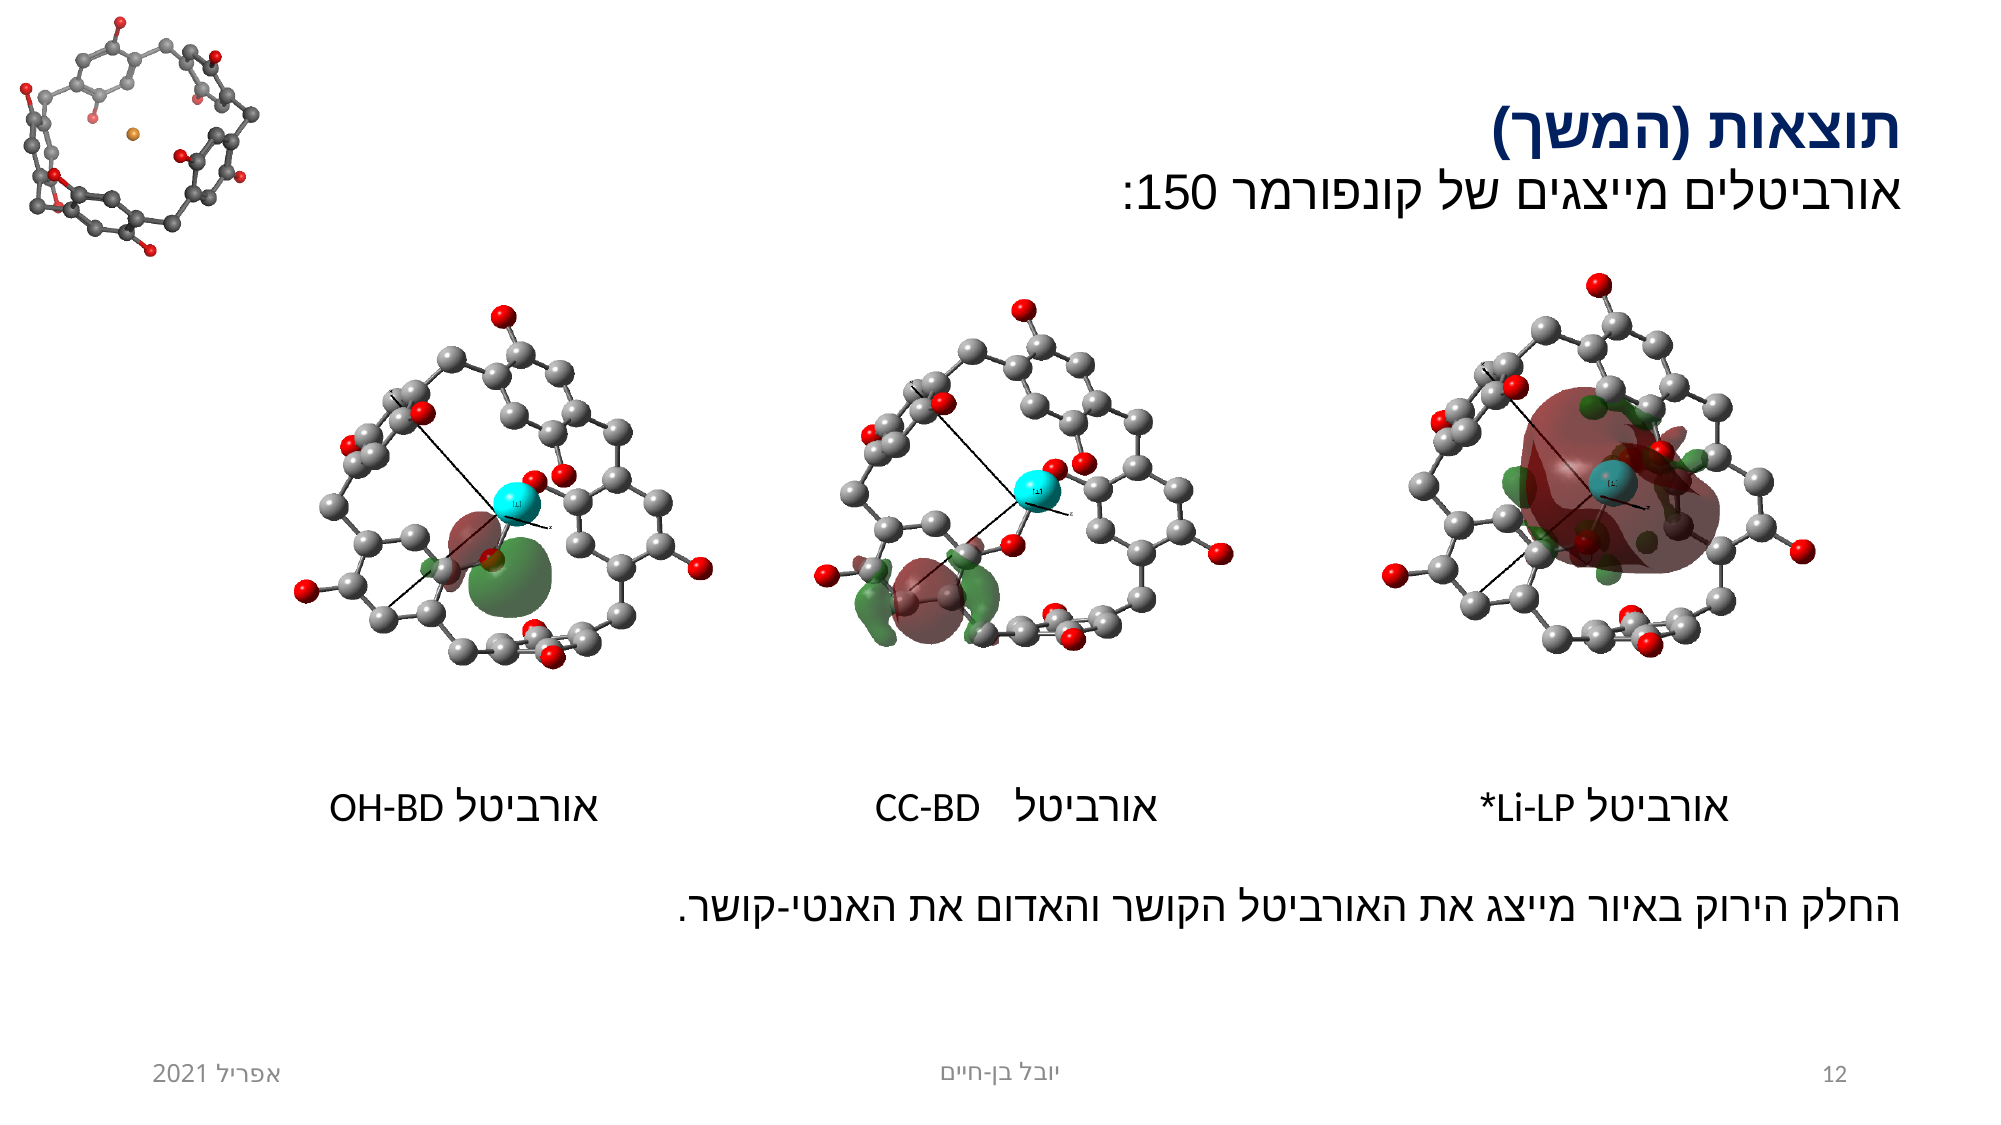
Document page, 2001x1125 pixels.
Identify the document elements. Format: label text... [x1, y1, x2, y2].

slide_number אפריל 2021 [137, 1042, 274, 1103]
picture [0, 0, 1276, 763]
picture [1309, 219, 1880, 763]
text_box תוצאות (המשך) אורביטלים מייצגים של קונפורמר 150: אורביטל Li-LP* אורביטל CC-BD אורביטל OH-BD החלק הירוק באיור מייצג את האורביטל הקושר והאדום את האנטי-קושר. [274, 82, 1917, 1125]
